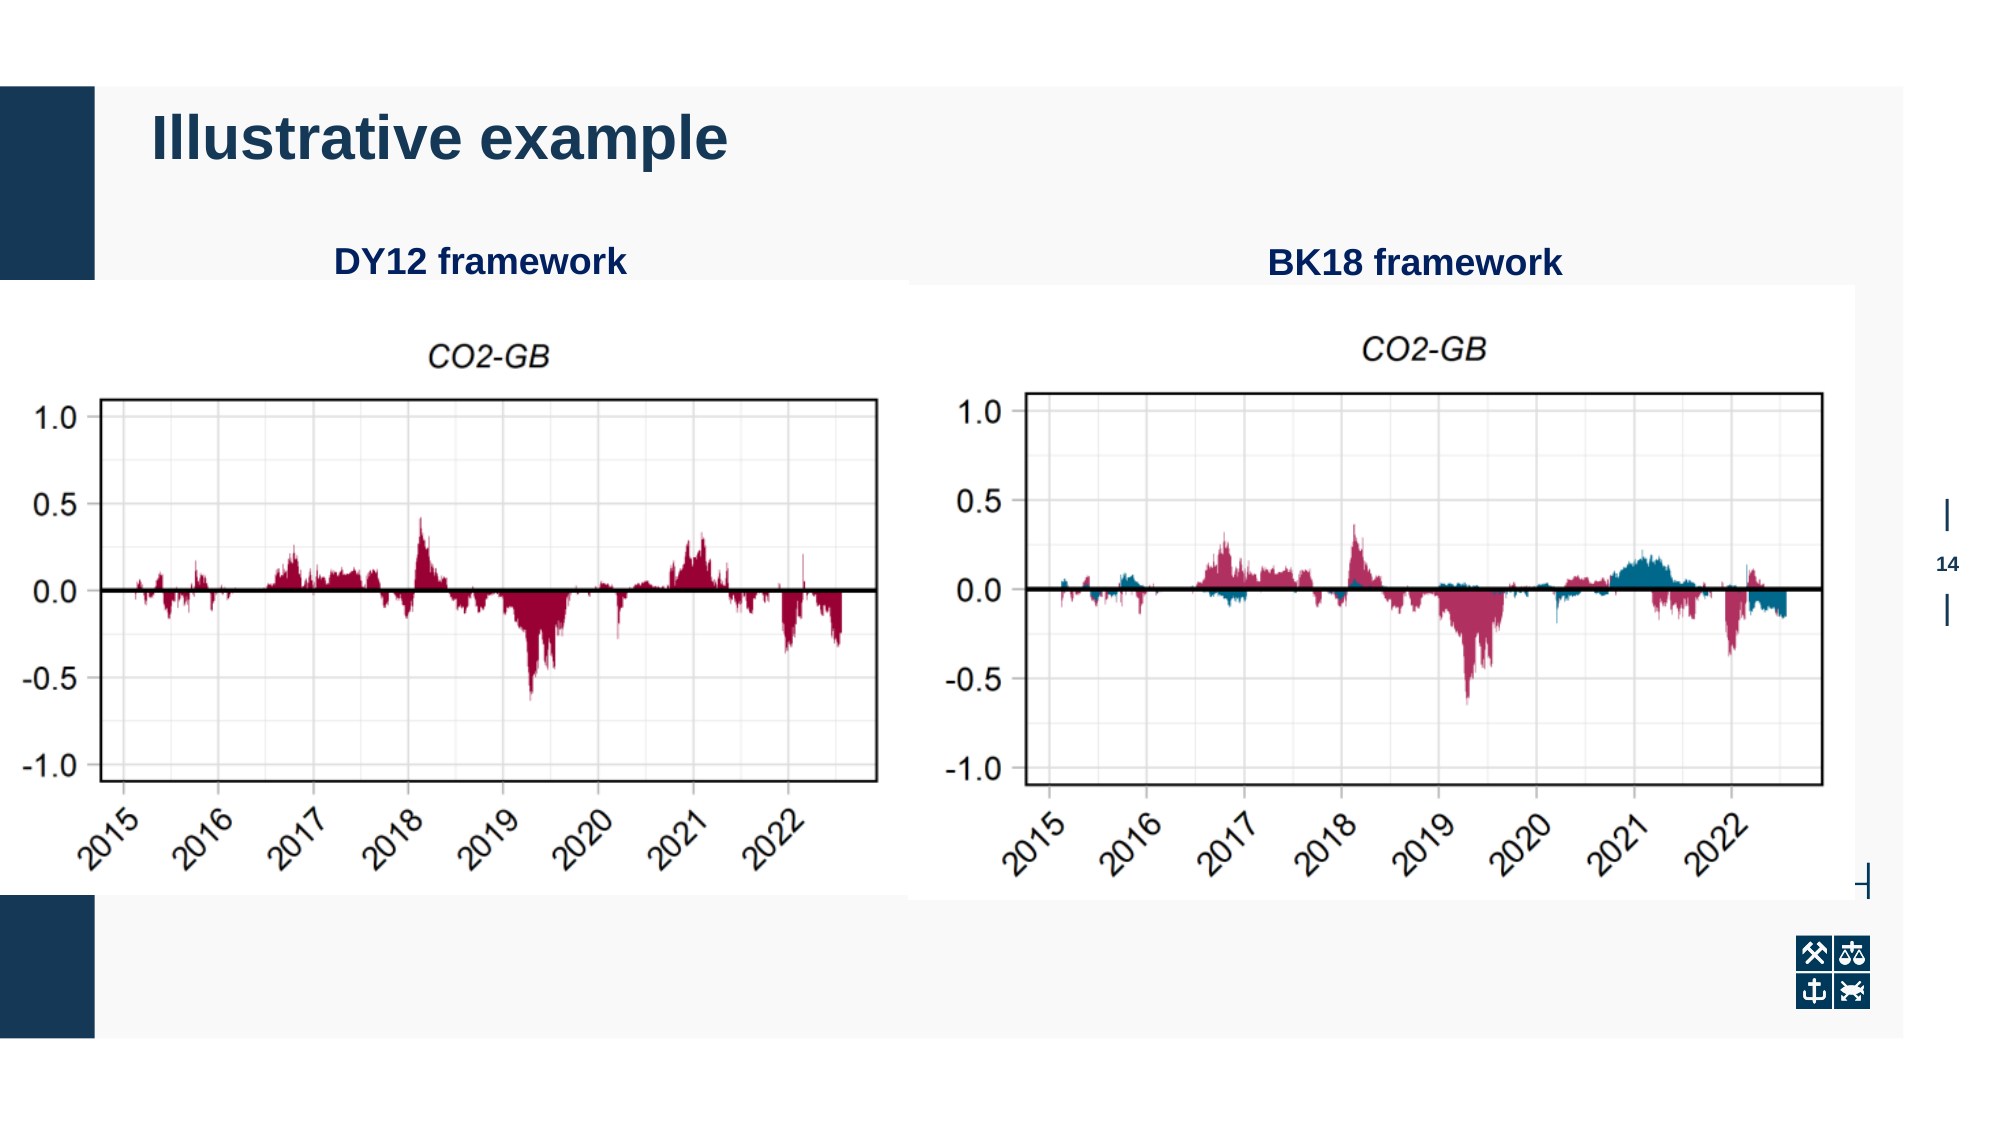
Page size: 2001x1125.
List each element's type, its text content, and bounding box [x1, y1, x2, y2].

text_box DY12 framework [173, 229, 788, 281]
text_box BK18 framework [1191, 230, 1640, 285]
picture [0, 280, 1870, 1009]
list Illustrative example [136, 89, 1491, 183]
